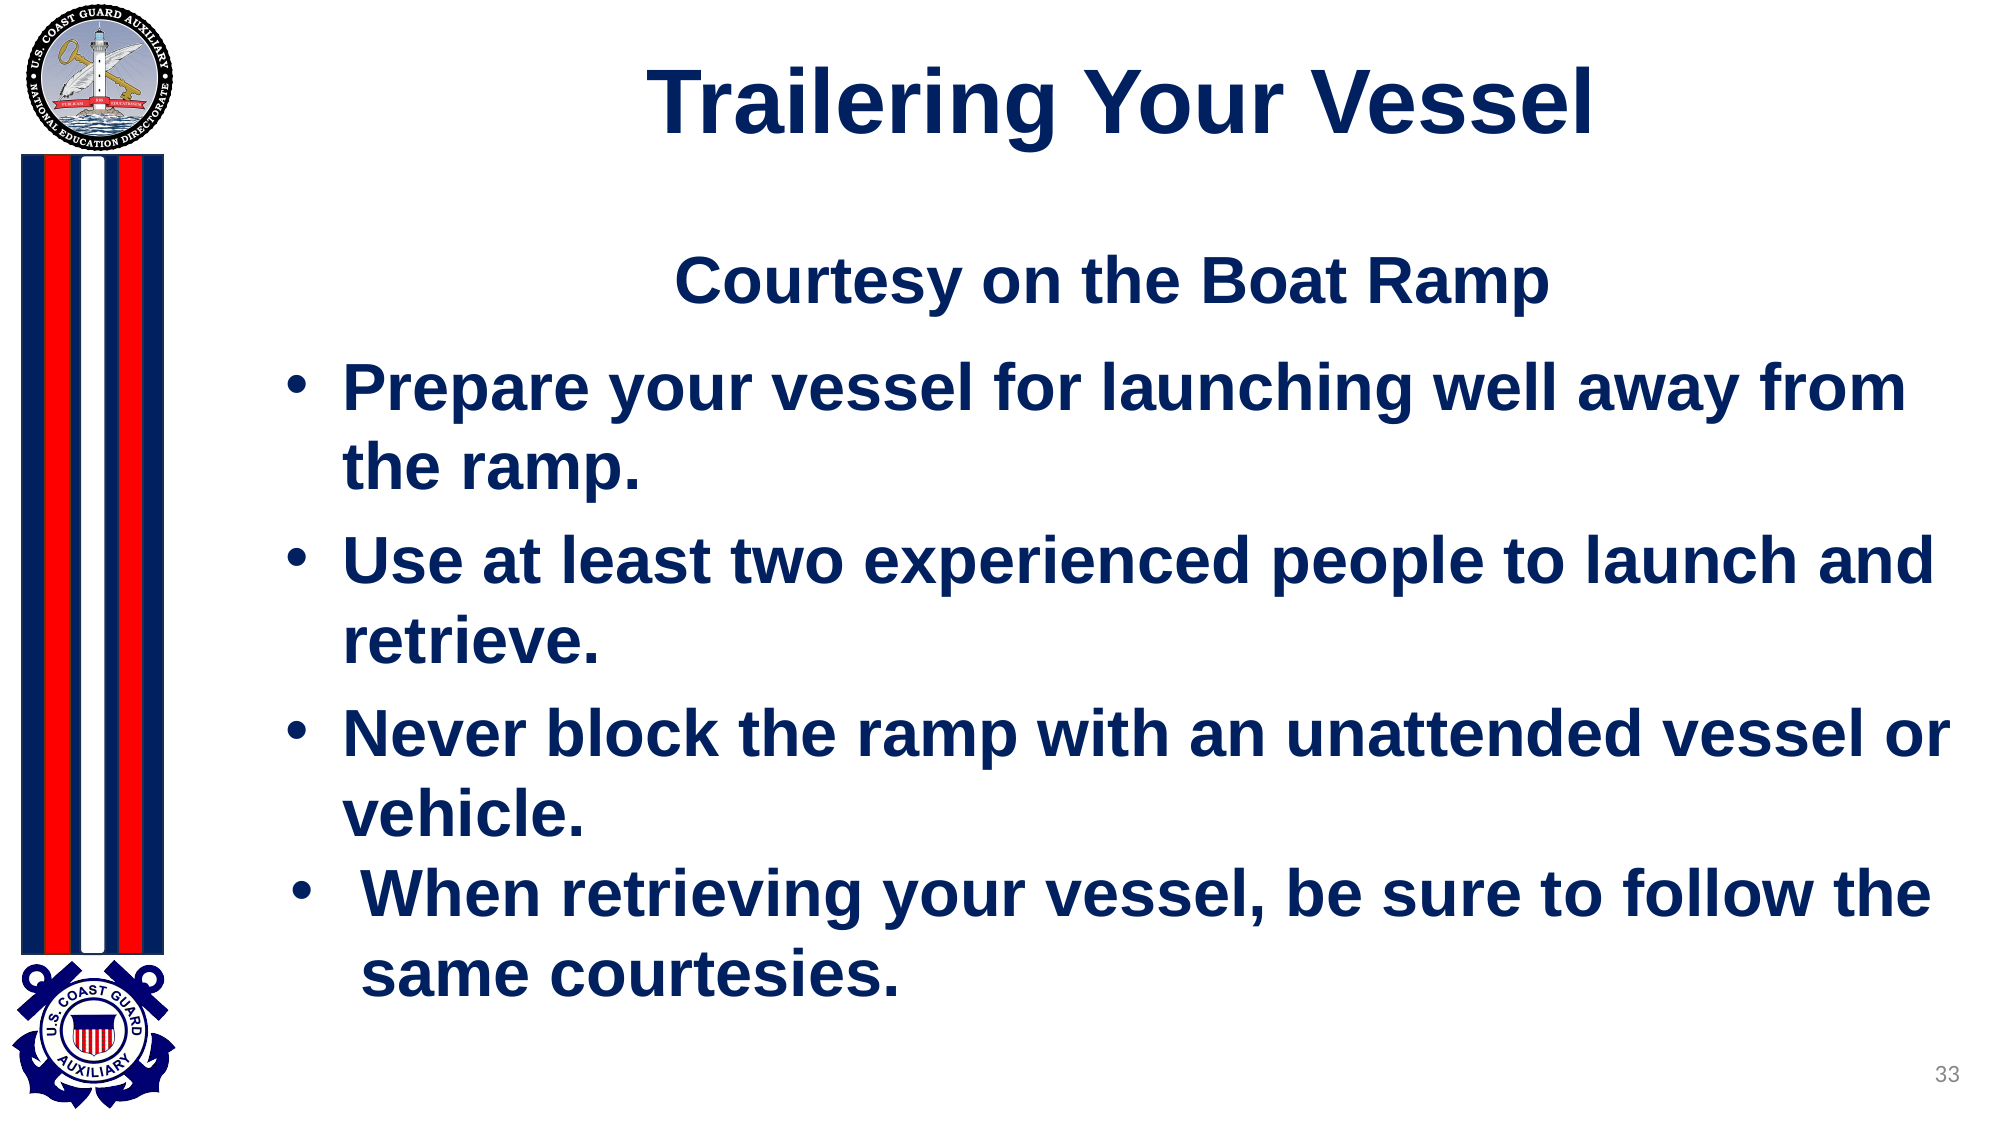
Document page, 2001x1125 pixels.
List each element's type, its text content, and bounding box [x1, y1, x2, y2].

text_box Courtesy on the Boat Ramp [262, 228, 1965, 324]
title Trailering Your Vessel [279, 19, 1965, 161]
slide_number ‹#› [1837, 1042, 1975, 1103]
text_box Prepare your vessel for launching well away from the ramp. Use at least two experienced people to launch and retrieve. Never block the ramp with an unattended vessel or vehicle. When retrieving your vessel, be sure to follow the same courtesies. [270, 335, 1973, 1018]
picture [21, 0, 178, 156]
picture [0, 941, 189, 1123]
